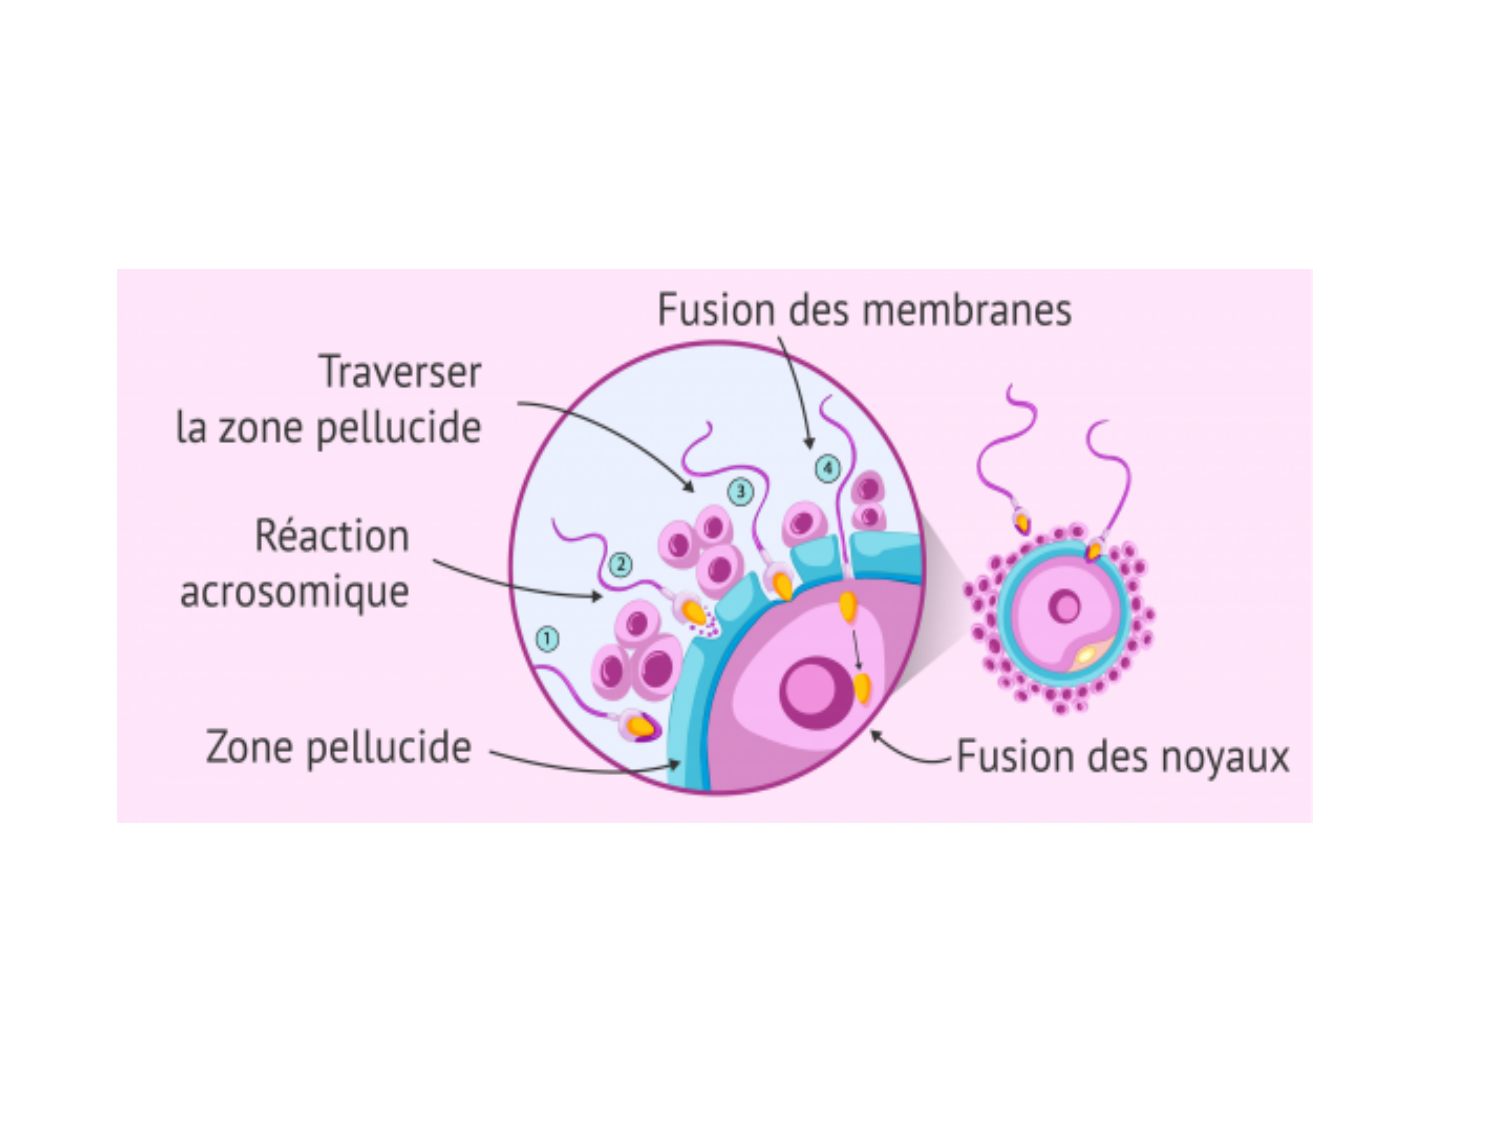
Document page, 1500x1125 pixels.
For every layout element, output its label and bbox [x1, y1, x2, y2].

list [116, 269, 1313, 823]
